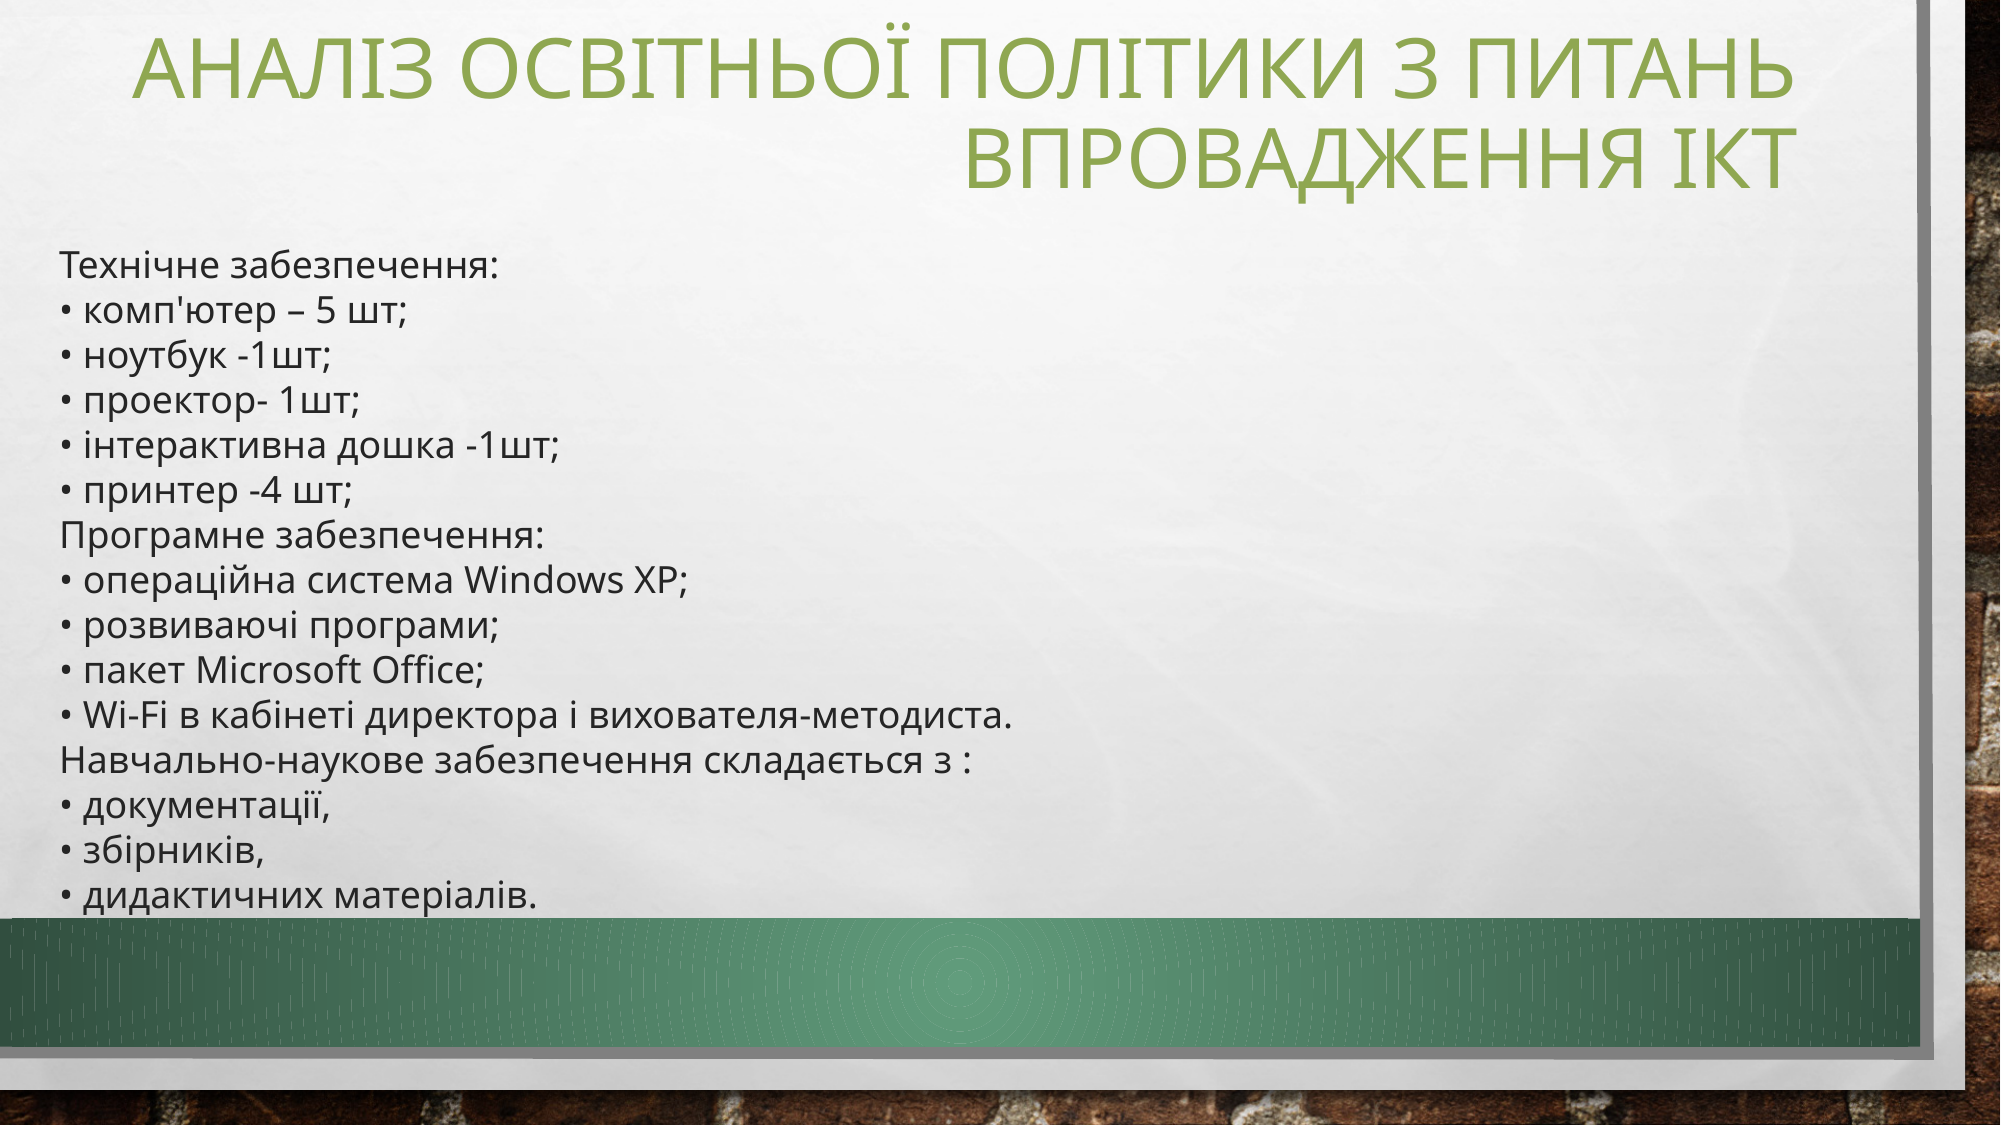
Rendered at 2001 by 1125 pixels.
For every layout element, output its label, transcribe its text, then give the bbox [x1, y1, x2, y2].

text_box Технічне забезпечення: • комп'ютер – 5 шт; • ноутбук -1шт; • проектор- 1шт; • інтерактивна дошка -1шт; • принтер -4 шт; Програмне забезпечення: • операційна система Windows XP; • розвиваючі програми; • пакет Microsoft Office; • Wi-Fi в кабінеті директора і вихователя-методиста. Навчально-наукове забезпечення складається з : • документації, • збірників, • дидактичних матеріалів. [44, 234, 1877, 924]
picture [0, 0, 2000, 1125]
title Аналіз освітньої політики з питань впровадження ІКТ [107, 21, 1813, 211]
